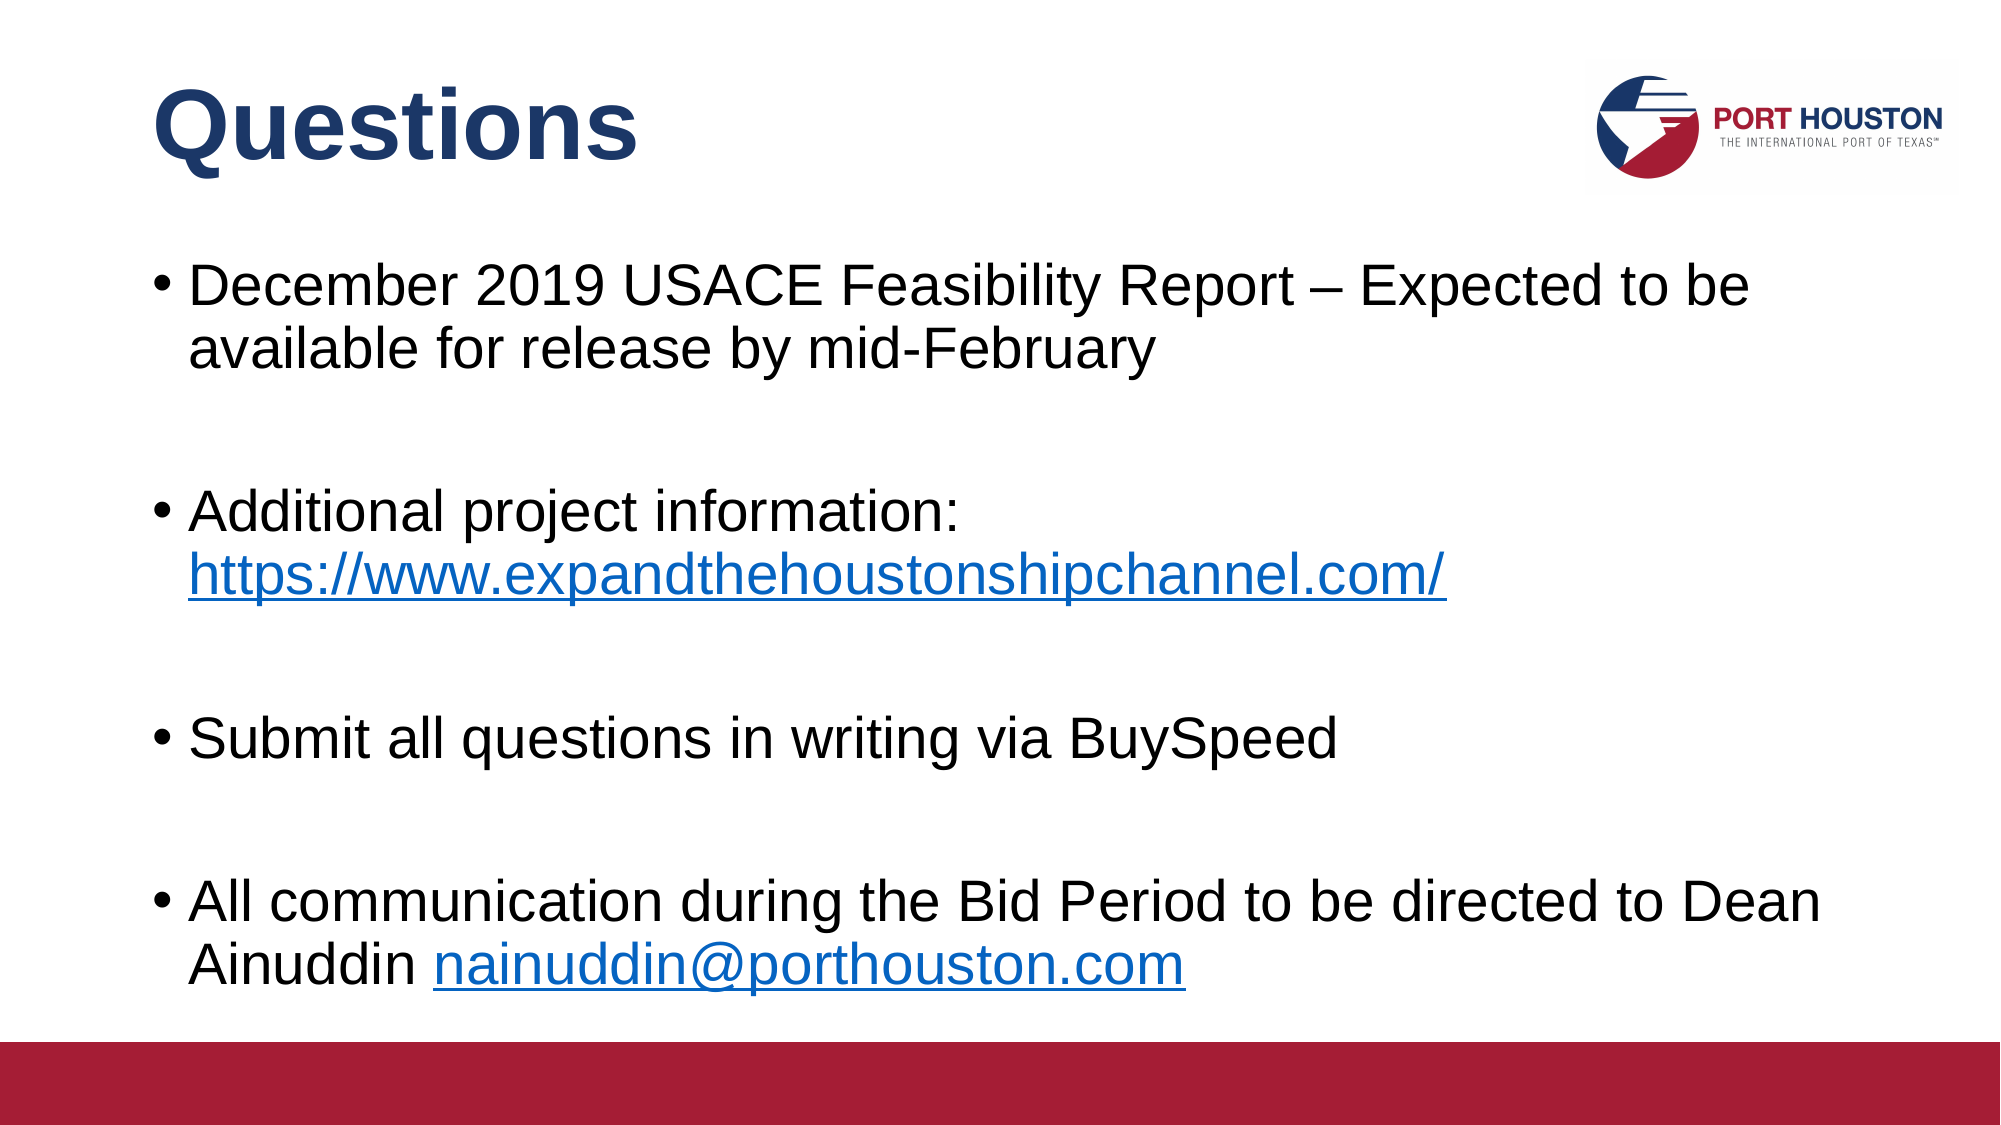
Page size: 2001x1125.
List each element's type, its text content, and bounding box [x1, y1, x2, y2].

picture [1585, 59, 1959, 195]
list December 2019 USACE Feasibility Report – Expected to be available for release by mid-February Additional project information: https://www.expandthehoustonshipchannel.com/ Submit all questions in writing via BuySpeed All communication during the Bid Period to be directed to Dean Ainuddin nainuddin@porthouston.com [137, 246, 1863, 1014]
title Questions [137, 59, 1863, 194]
